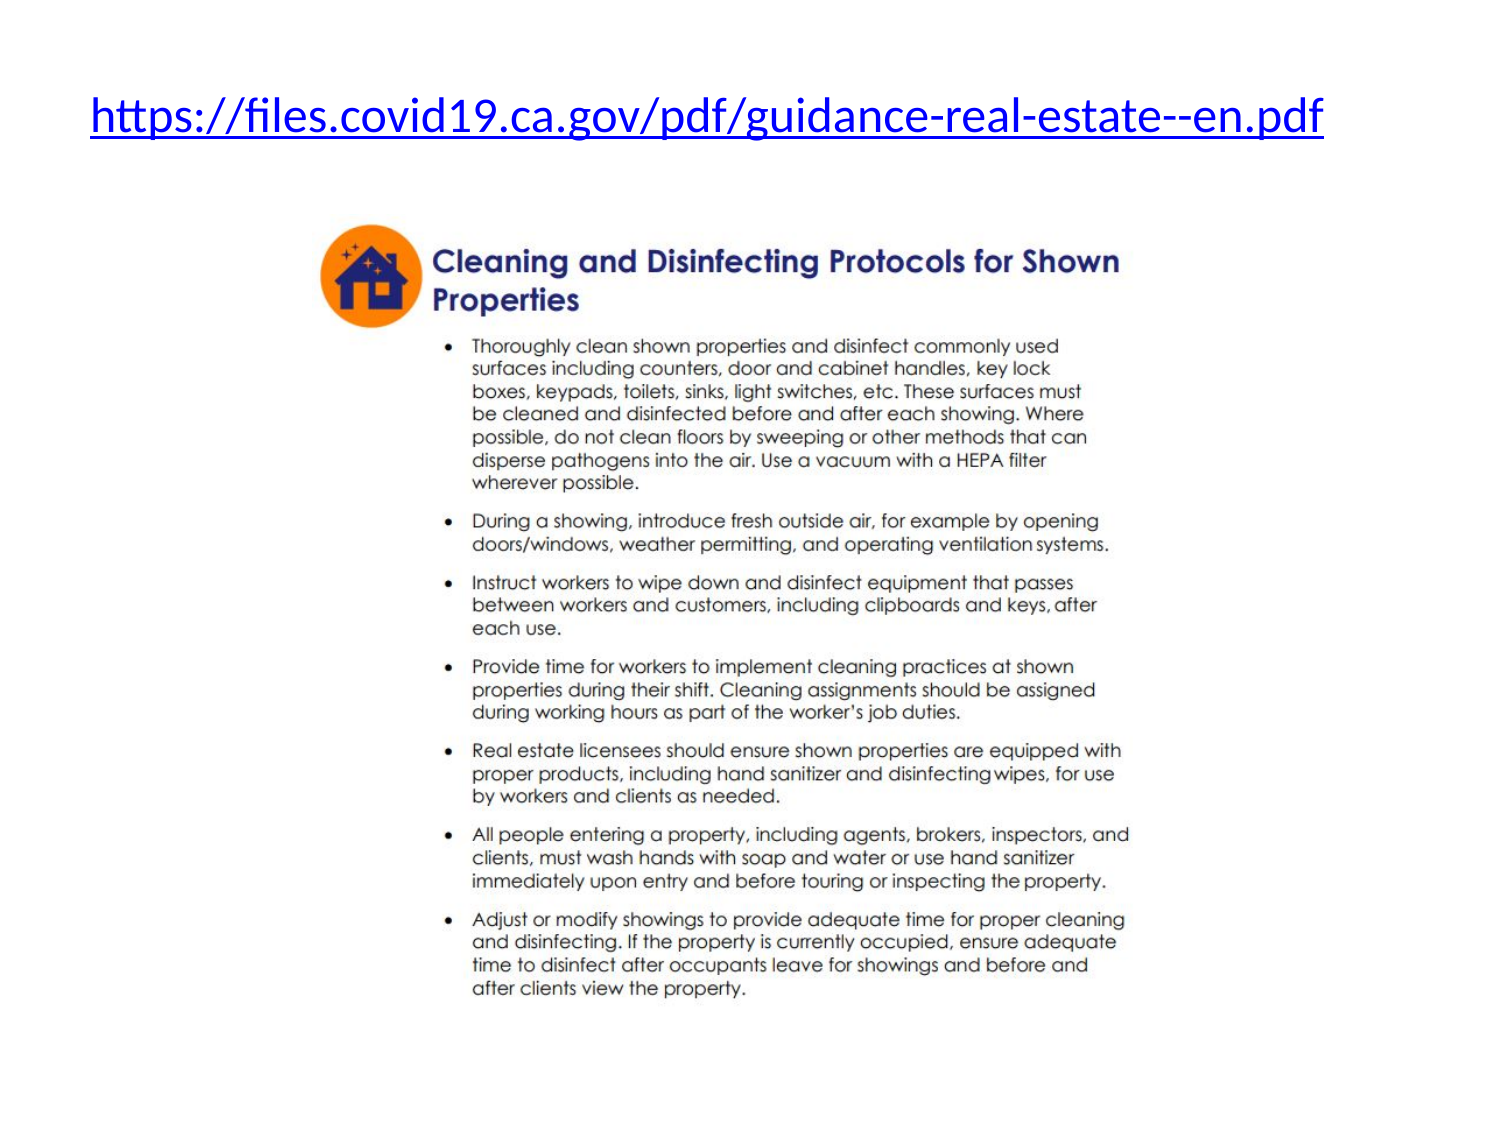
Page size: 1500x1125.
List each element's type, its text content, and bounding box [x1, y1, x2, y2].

picture [312, 213, 1149, 1010]
list https://files.covid19.ca.gov/pdf/guidance-real-estate--en.pdf [75, 75, 1425, 1005]
